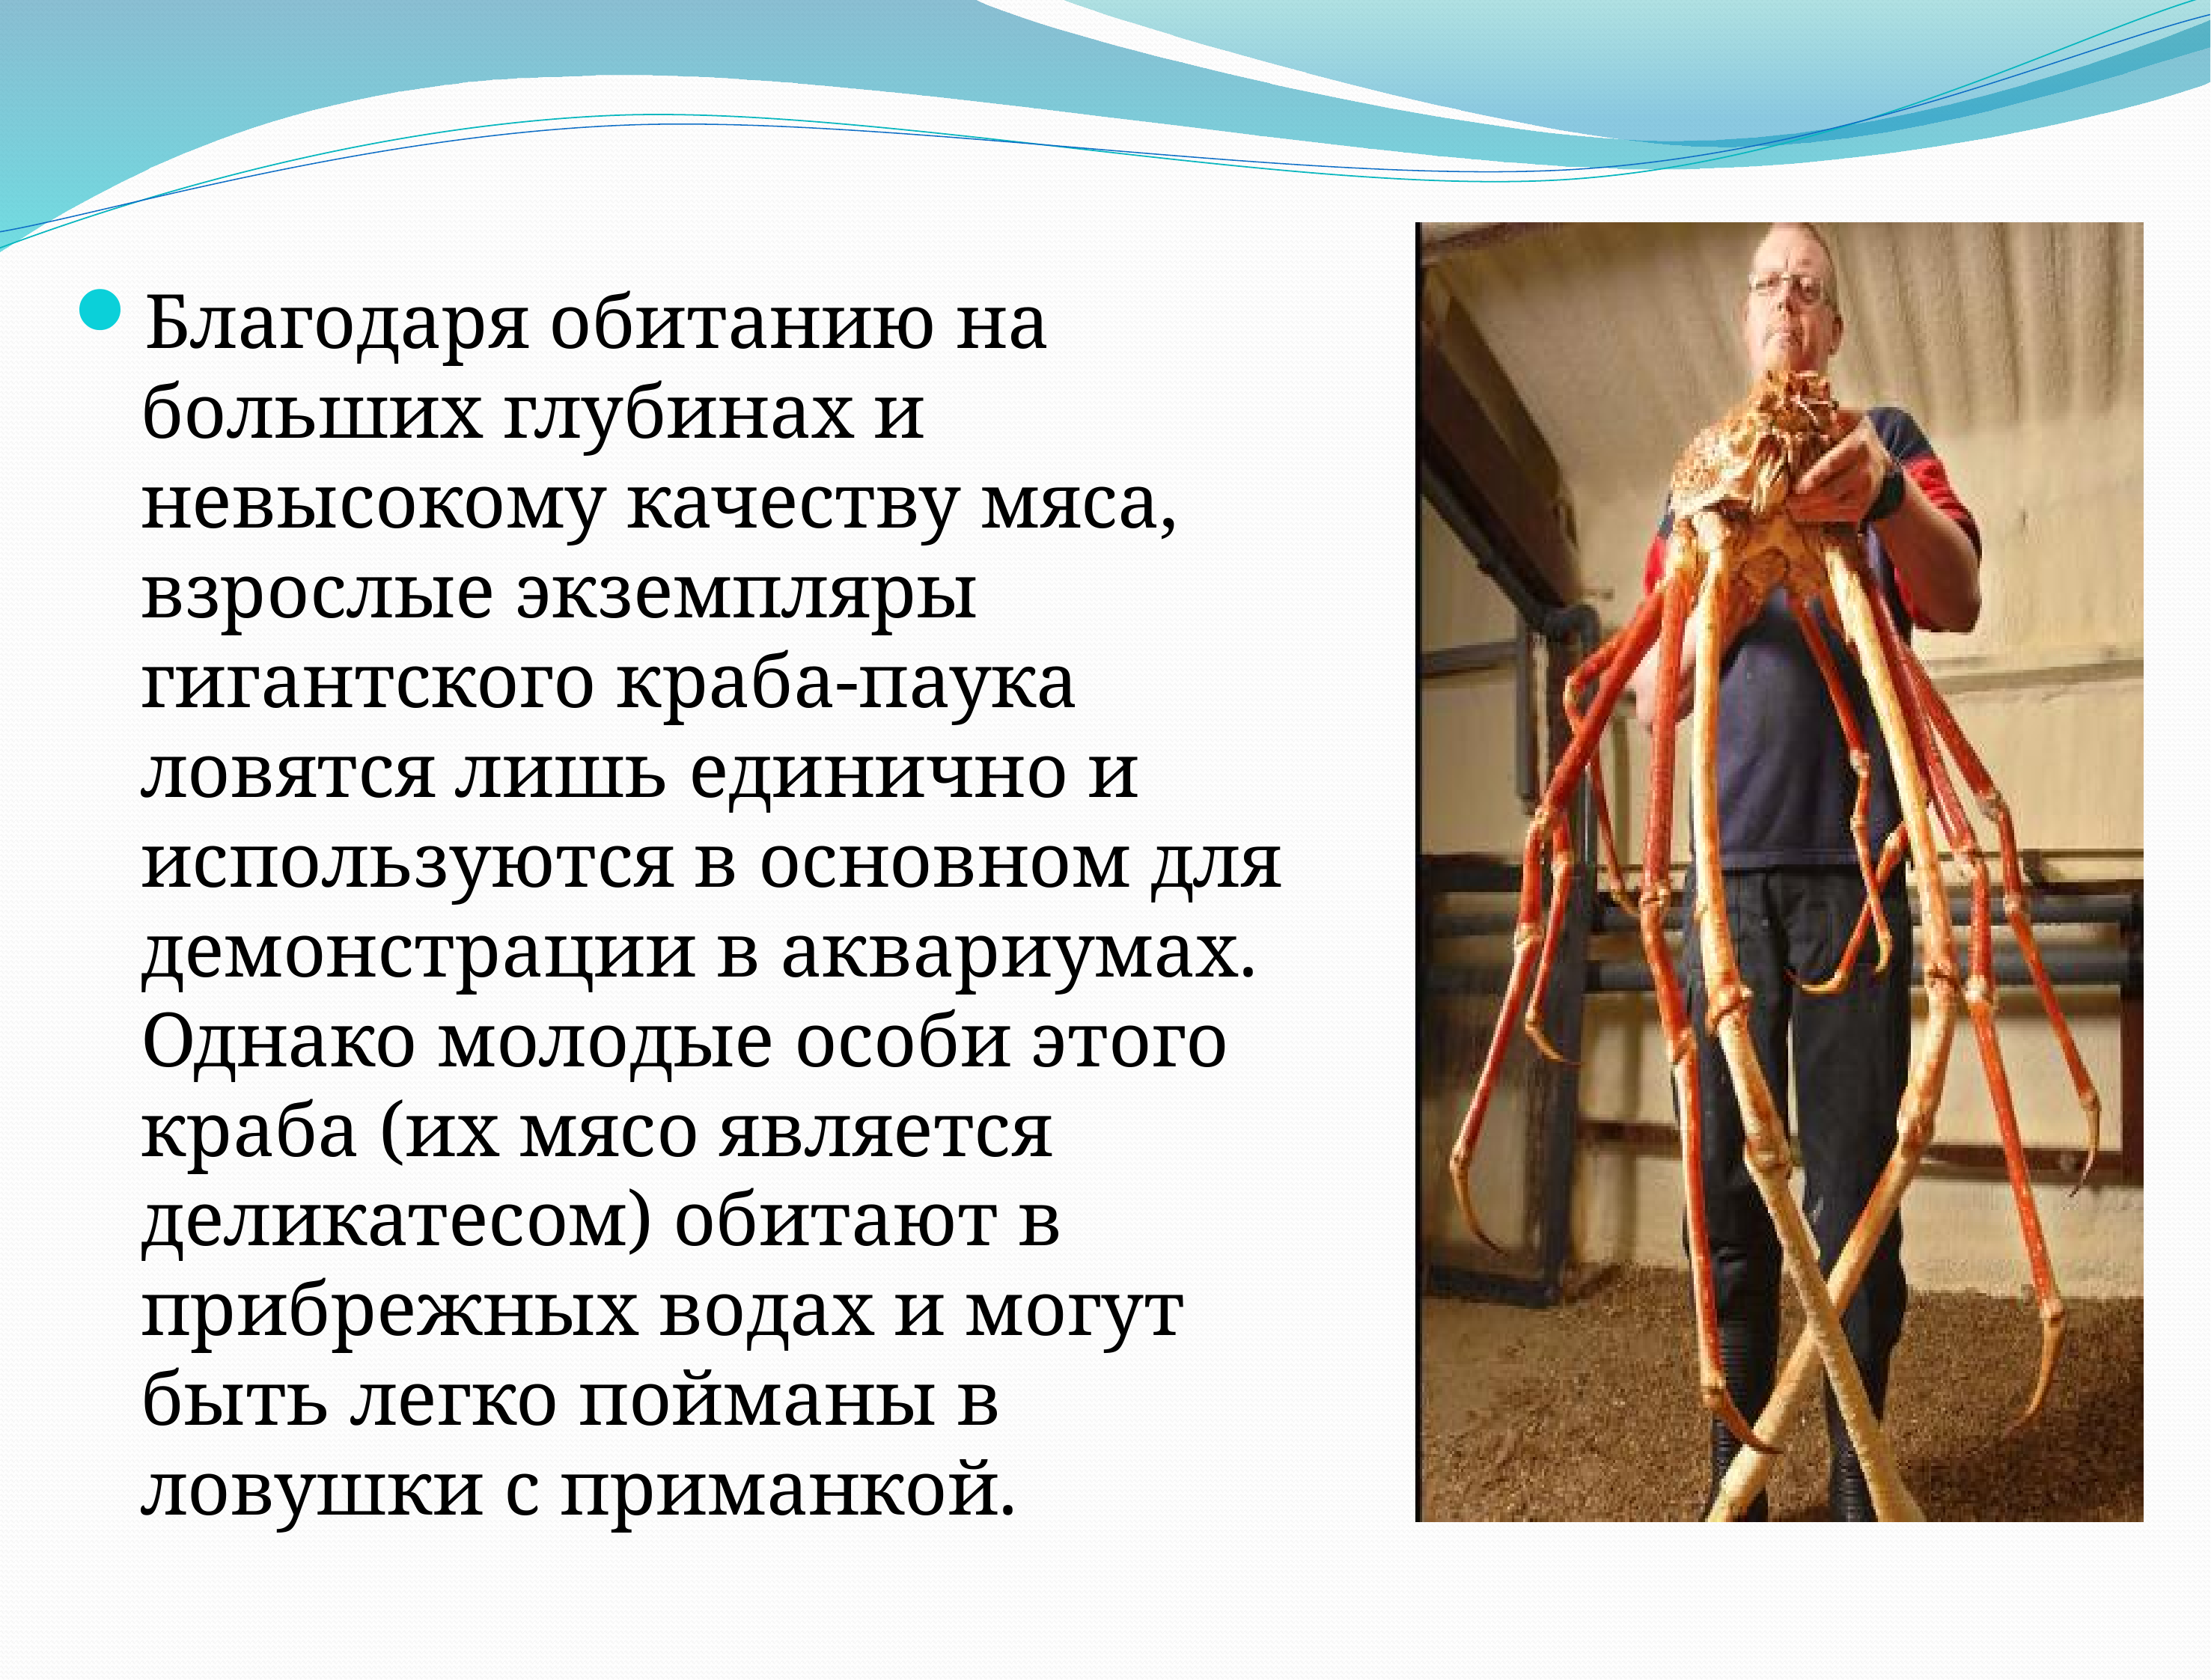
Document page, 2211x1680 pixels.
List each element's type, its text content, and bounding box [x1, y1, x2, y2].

list Благодаря обитанию на больших глубинах и невысокому качеству мяса, взрослые экземпляры гигантского краба-паука ловятся лишь единично и используются в основном для демонстрации в аквариумах. Однако молодые особи этого краба (их мясо является деликатесом) обитают в прибрежных водах и могут быть легко пойманы в ловушки с приманкой. [52, 262, 1364, 1453]
picture [1415, 222, 2144, 1523]
